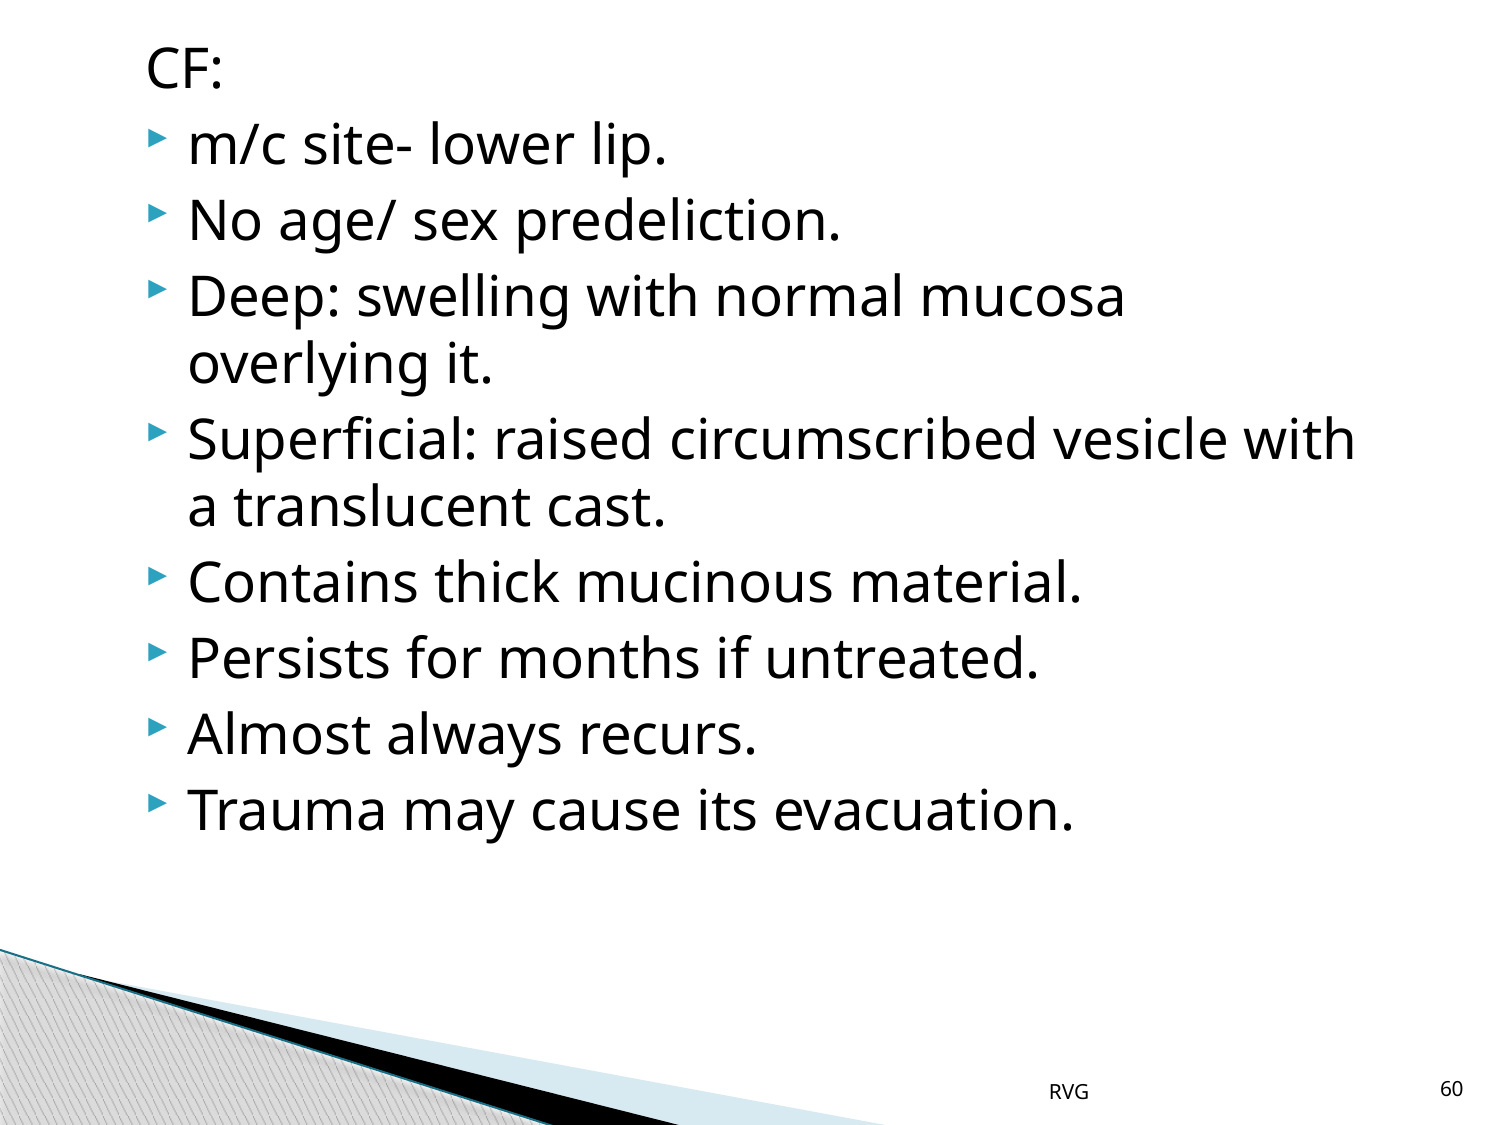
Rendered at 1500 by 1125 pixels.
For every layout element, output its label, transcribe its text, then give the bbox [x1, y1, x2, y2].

footer RVG [718, 1051, 1105, 1112]
list CF: m/c site- lower lip. No age/ sex predeliction. Deep: swelling with normal mucosa overlying it. Superficial: raised circumscribed vesicle with a translucent cast. Contains thick mucinous material. Persists for months if untreated. Almost always recurs. Trauma may cause its evacuation. [112, 24, 1376, 1047]
slide_number 60 [1418, 1051, 1479, 1112]
